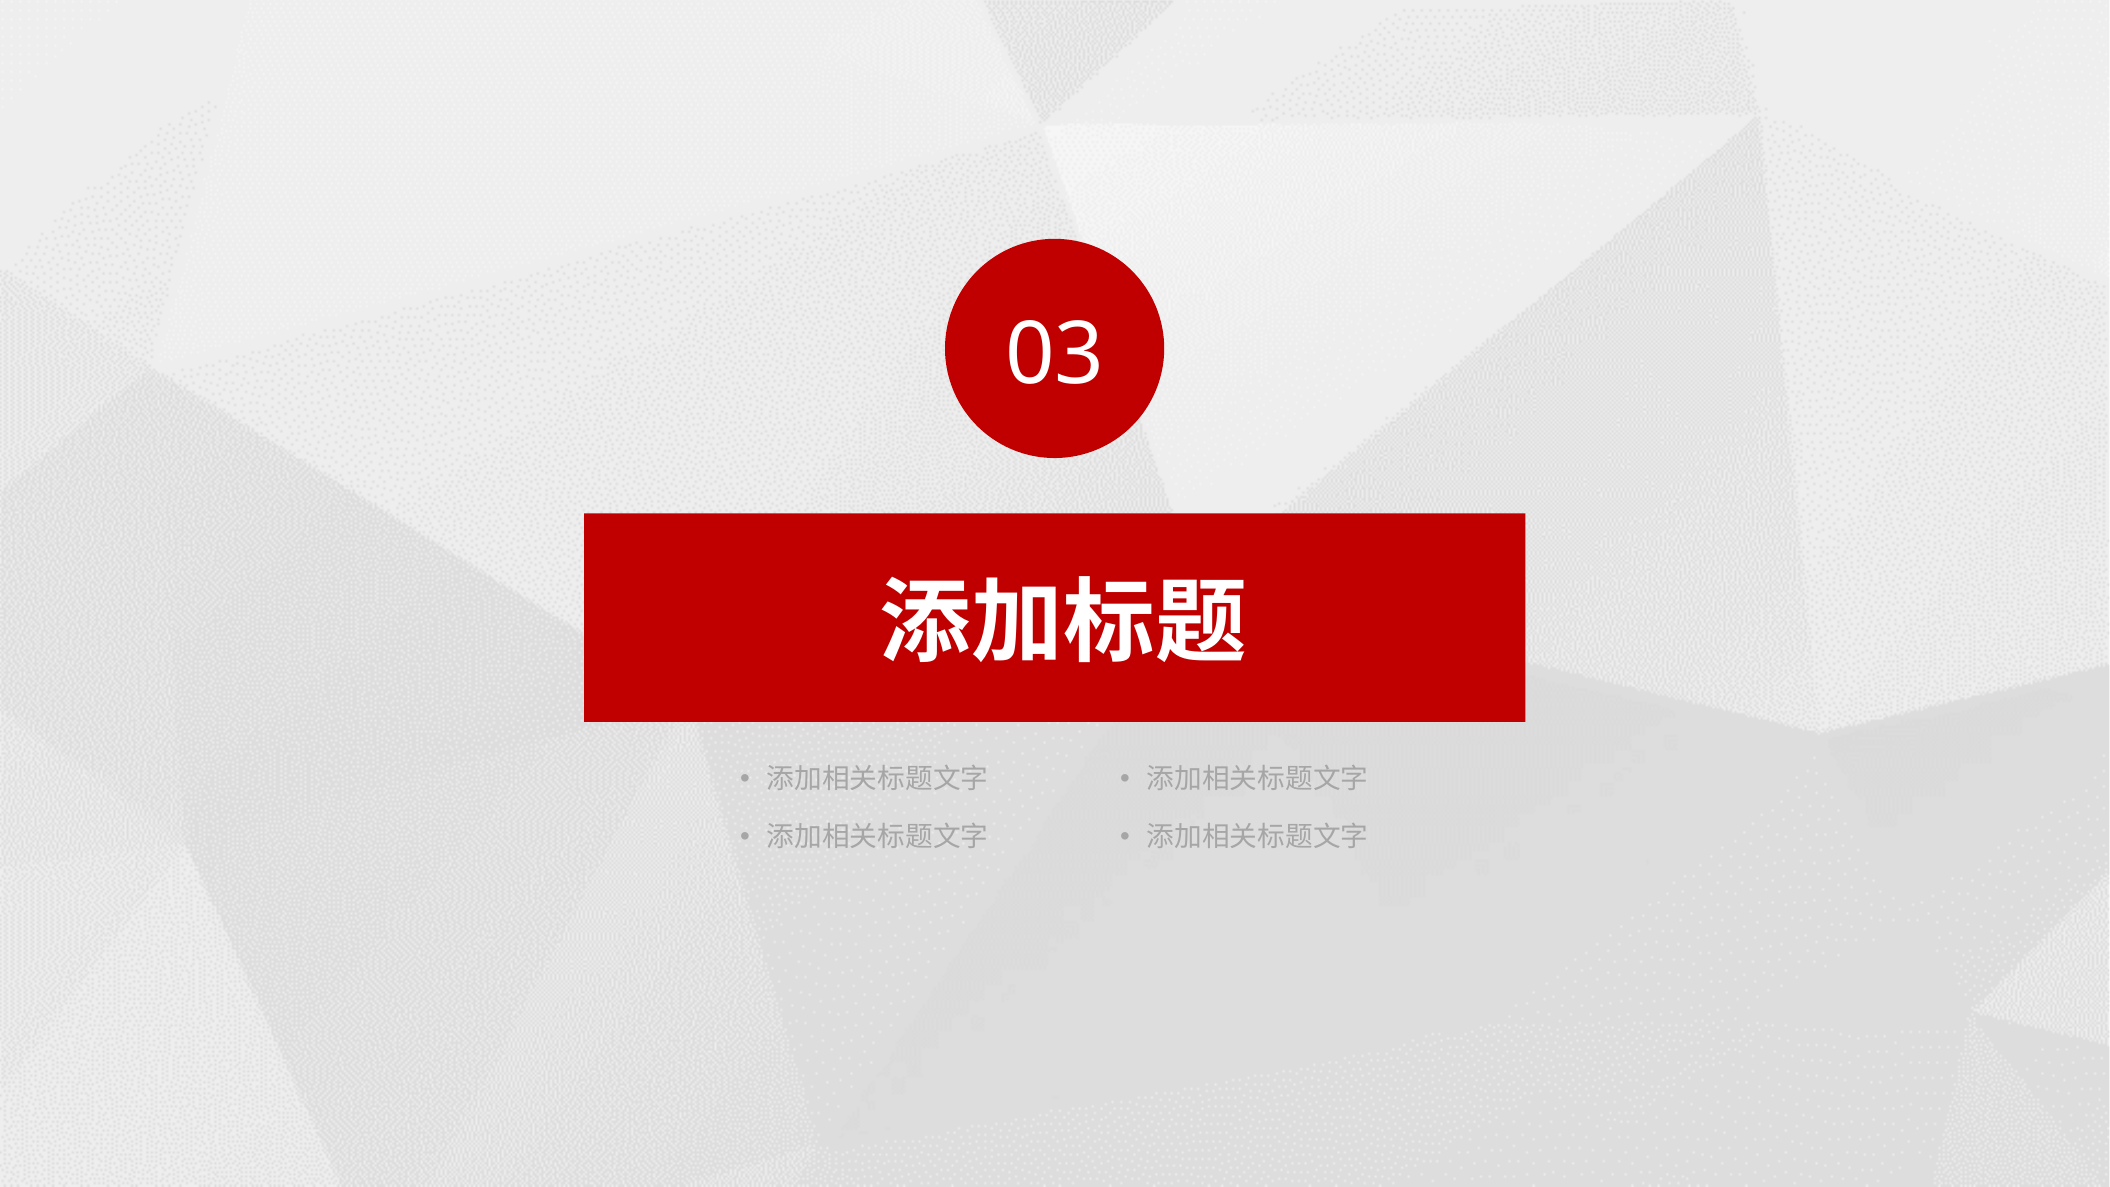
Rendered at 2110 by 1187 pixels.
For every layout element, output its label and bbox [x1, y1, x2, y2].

text_box [584, 238, 1526, 853]
picture [0, 0, 2110, 1187]
